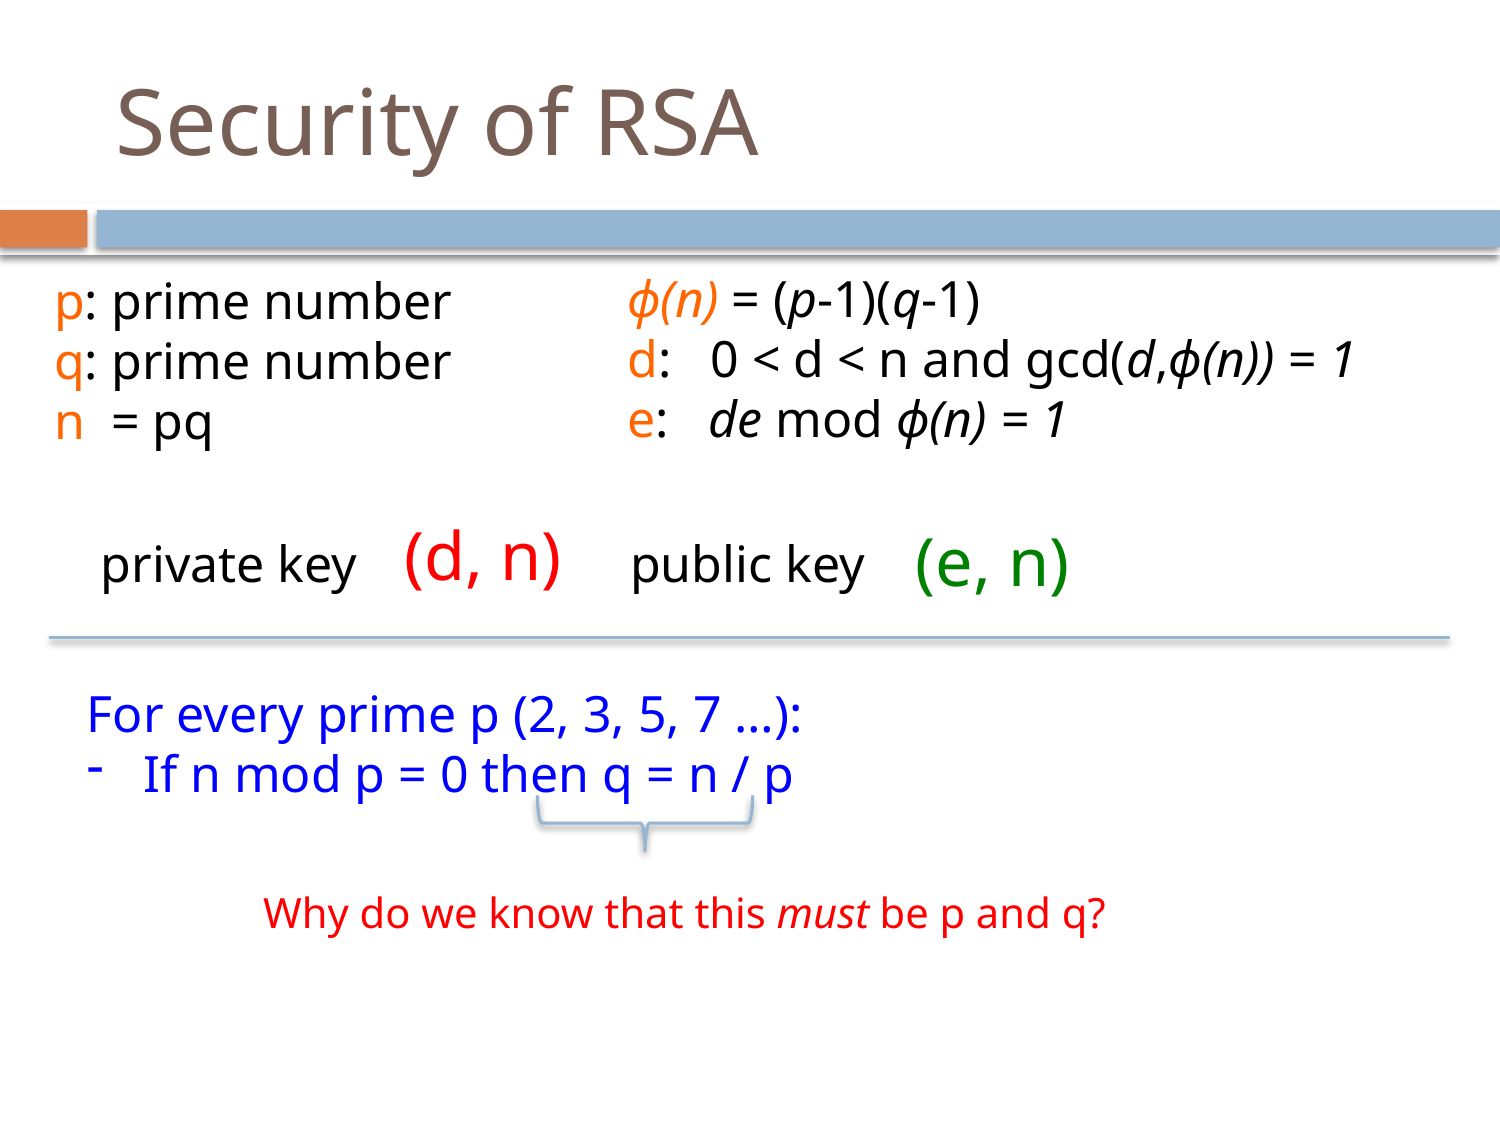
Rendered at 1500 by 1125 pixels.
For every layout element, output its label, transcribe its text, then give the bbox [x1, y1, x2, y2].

text_box (e, n) [900, 512, 1085, 608]
text_box (d, n) [389, 506, 577, 602]
text_box private key [86, 524, 373, 600]
text_box ϕ(n) = (p-1)(q-1) d: 0 < d < n and gcd(d,ϕ(n)) = 1 e: de mod ϕ(n) = 1 [612, 260, 1372, 455]
text_box For every prime p (2, 3, 5, 7 …): If n mod p = 0 then q = n / p [72, 674, 1467, 810]
title Security of RSA [100, 37, 1438, 200]
text_box p: prime number q: prime number n = pq [39, 262, 468, 458]
text_box public key [615, 525, 880, 601]
text_box [535, 795, 755, 853]
text_box Why do we know that this must be p and q? [248, 879, 1121, 945]
